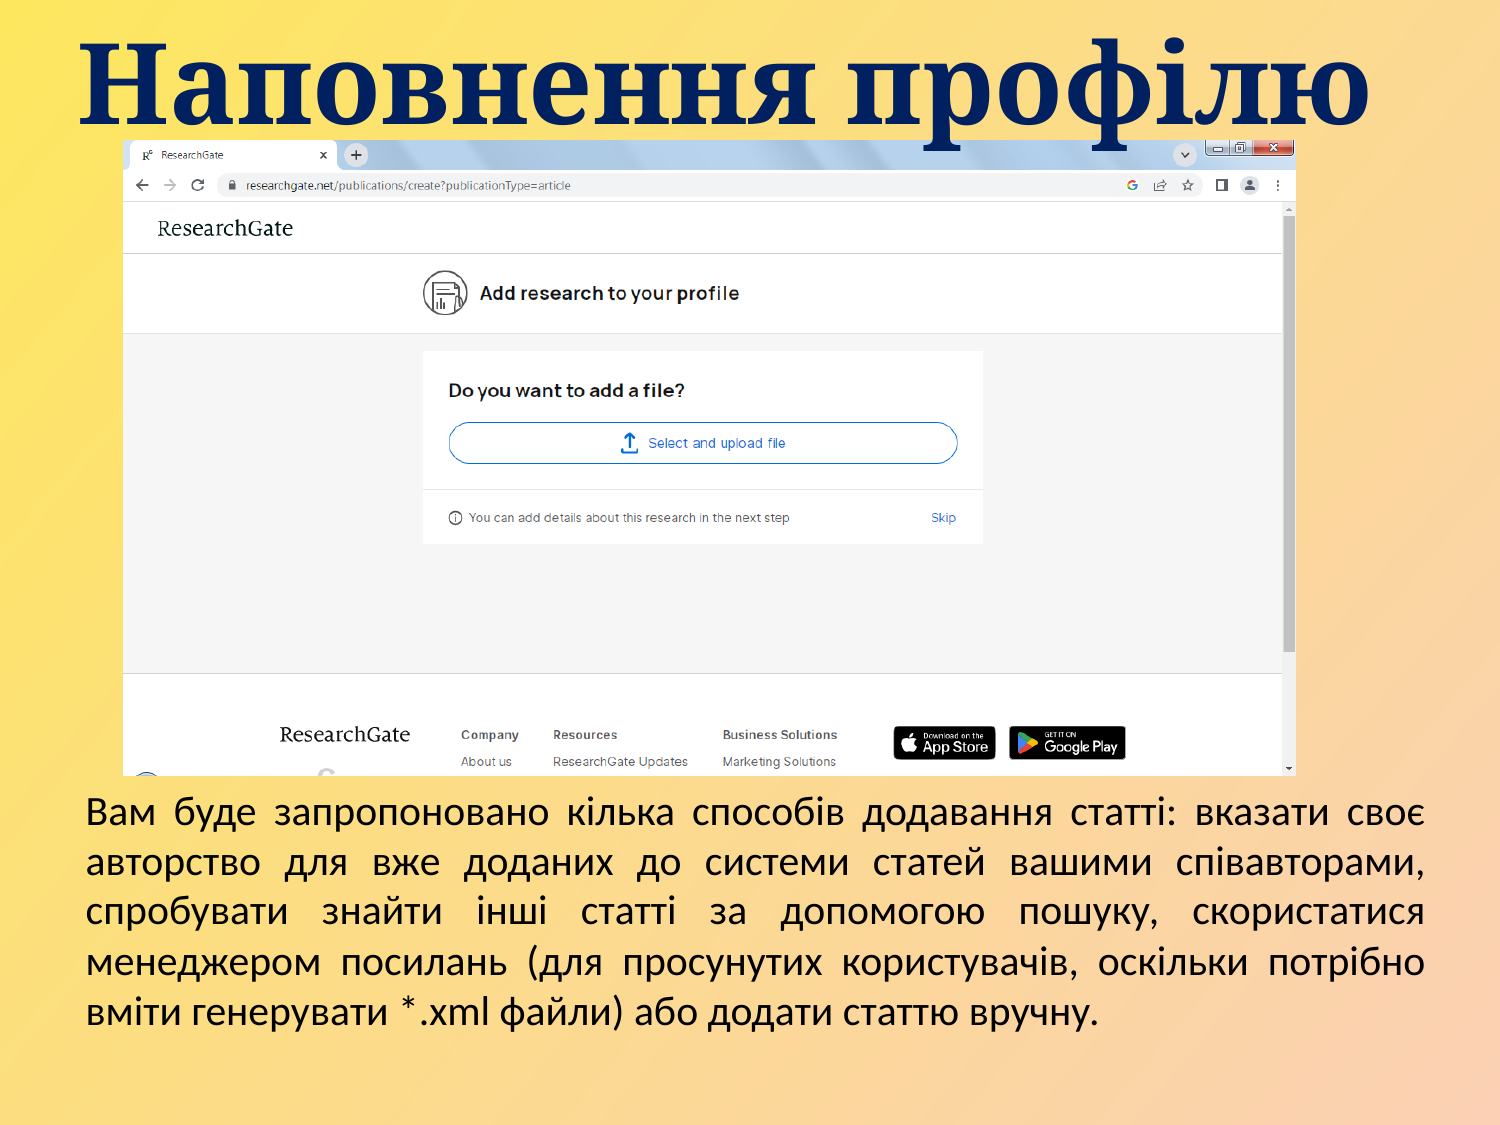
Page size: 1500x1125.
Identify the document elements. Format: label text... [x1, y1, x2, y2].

text_box Вам буде запропоновано кілька способів додавання статті: вказати своє авторство для вже доданих до системи статей вашими співавторами, спробувати знайти інші статті за допомогою пошуку, скористатися менеджером посилань (для просунутих користувачів, оскільки потрібно вміти генерувати *.xml файли) або додати статтю вручну. [70, 775, 1442, 1041]
picture [123, 140, 1296, 777]
text_box Наповнення профілю [62, 4, 1389, 155]
